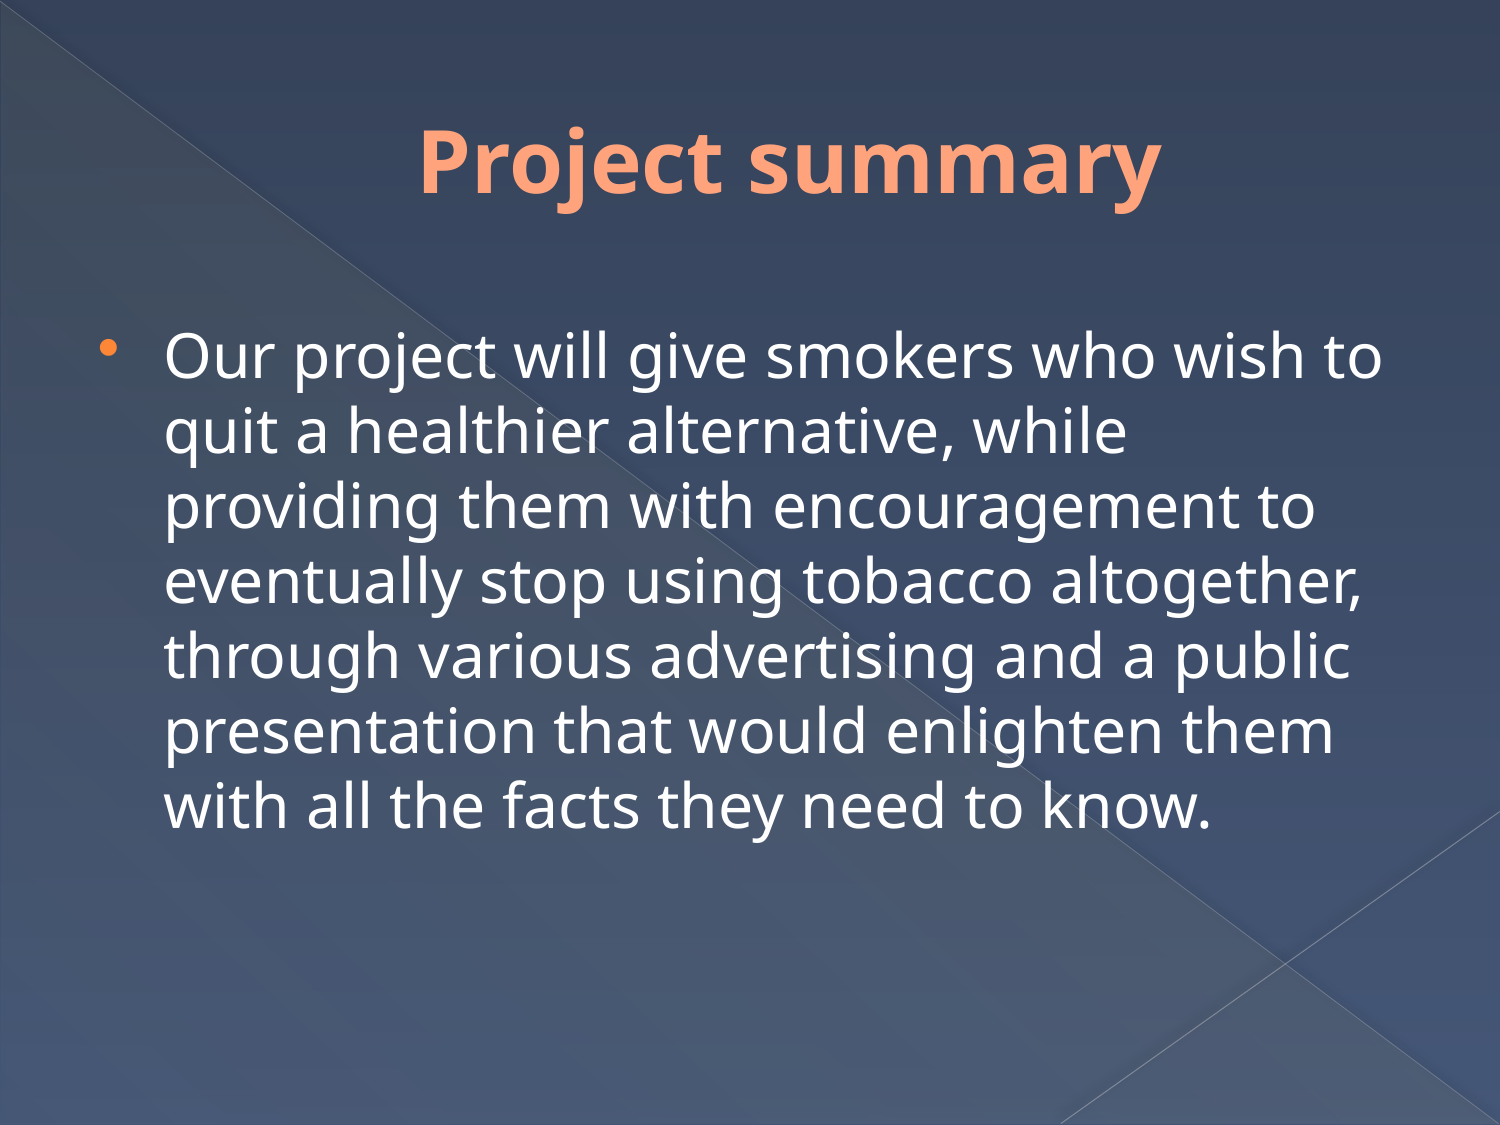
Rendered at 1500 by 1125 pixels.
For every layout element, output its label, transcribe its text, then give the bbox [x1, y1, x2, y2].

list Our project will give smokers who wish to quit a healthier alternative, while providing them with encouragement to eventually stop using tobacco altogether, through various advertising and a public presentation that would enlighten them with all the facts they need to know. [75, 308, 1425, 1059]
title Project summary [75, 43, 1425, 274]
